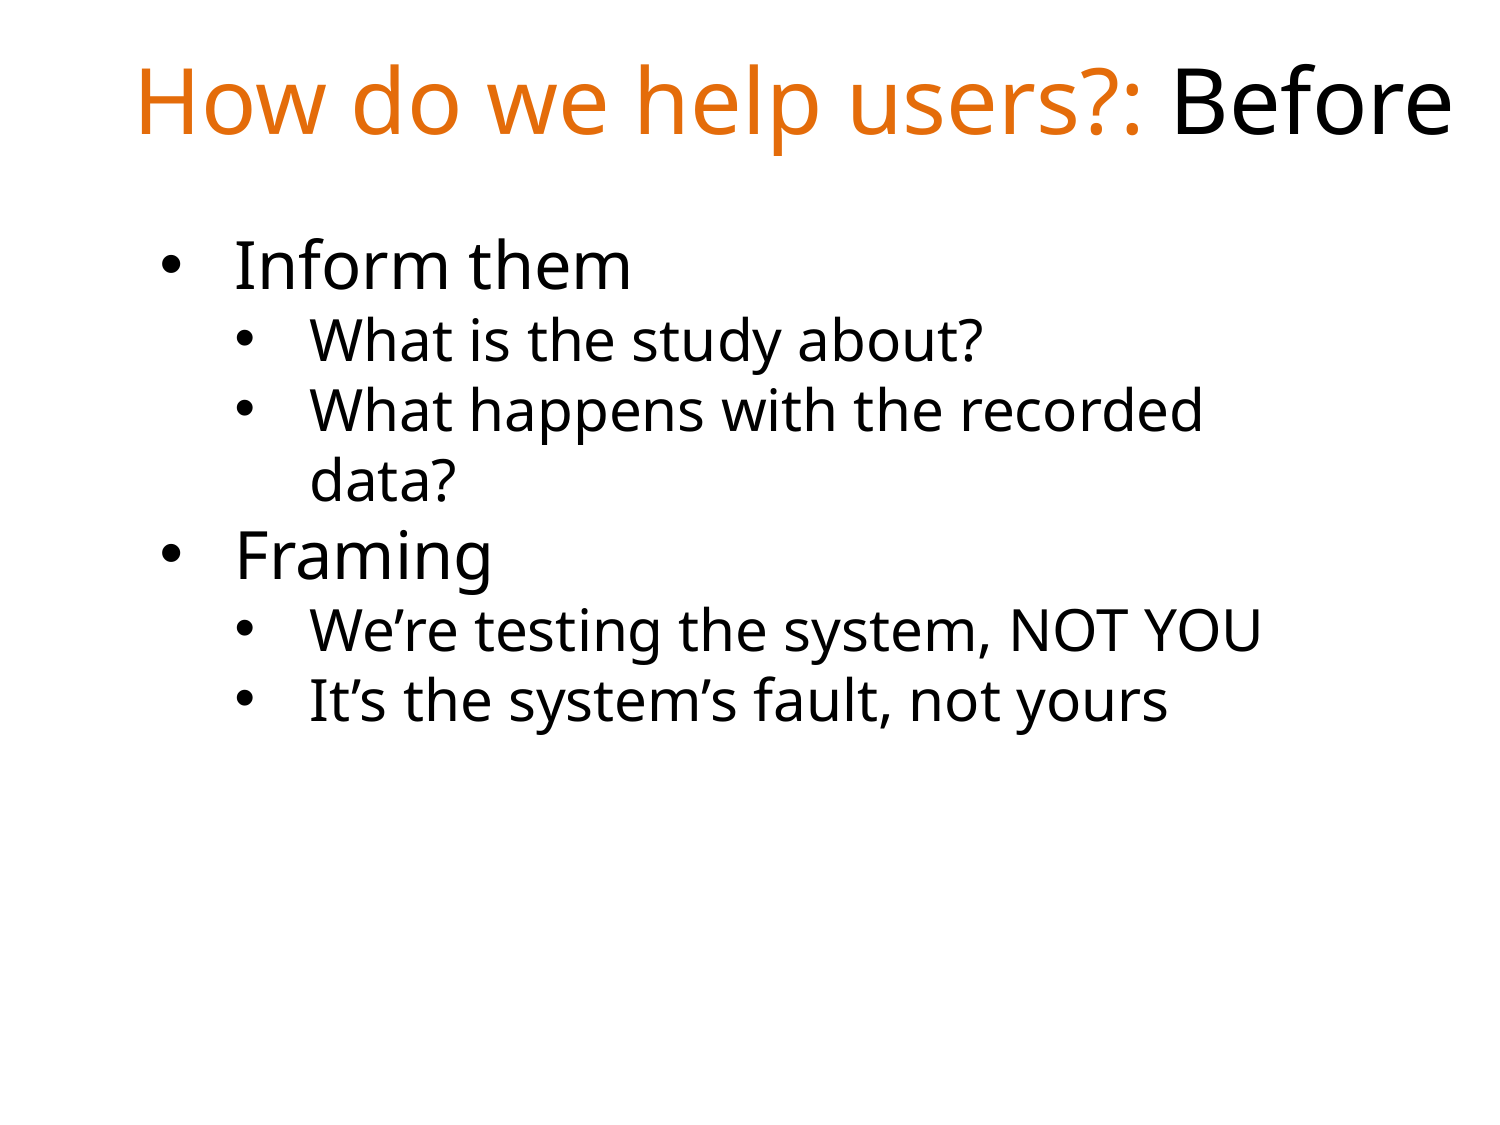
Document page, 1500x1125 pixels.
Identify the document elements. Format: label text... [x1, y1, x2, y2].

text_box Inform them What is the study about? What happens with the recorded data? Framing We’re testing the system, NOT YOU It’s the system’s fault, not yours [144, 215, 1341, 740]
text_box How do we help users?: Before [118, 35, 1471, 161]
